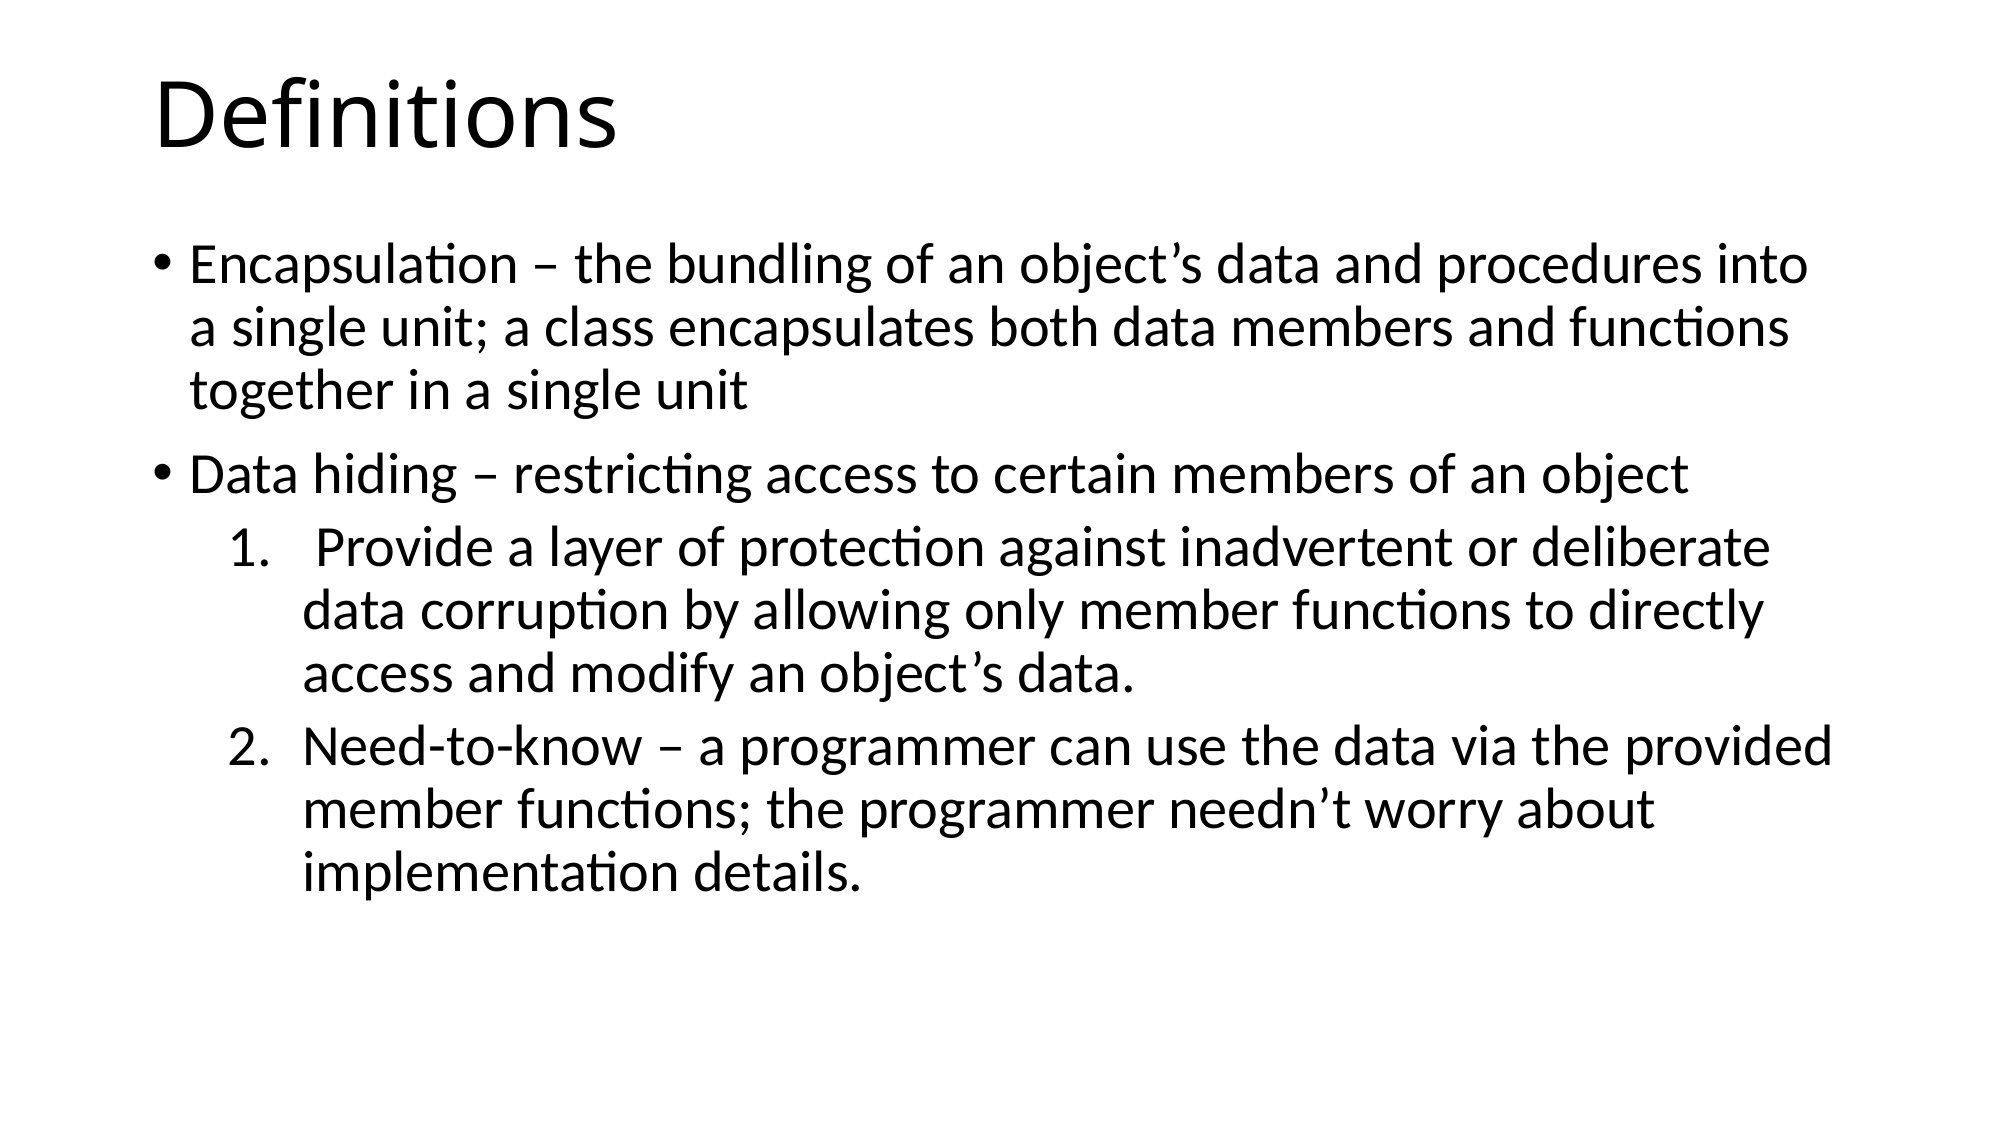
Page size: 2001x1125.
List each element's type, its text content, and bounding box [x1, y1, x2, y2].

title Definitions [137, 34, 1863, 201]
list Encapsulation – the bundling of an object’s data and procedures into a single unit; a class encapsulates both data members and functions together in a single unit Data hiding – restricting access to certain members of an object Provide a layer of protection against inadvertent or deliberate data corruption by allowing only member functions to directly access and modify an object’s data. Need-to-know – a programmer can use the data via the provided member functions; the programmer needn’t worry about implementation details. [137, 226, 1863, 1076]
